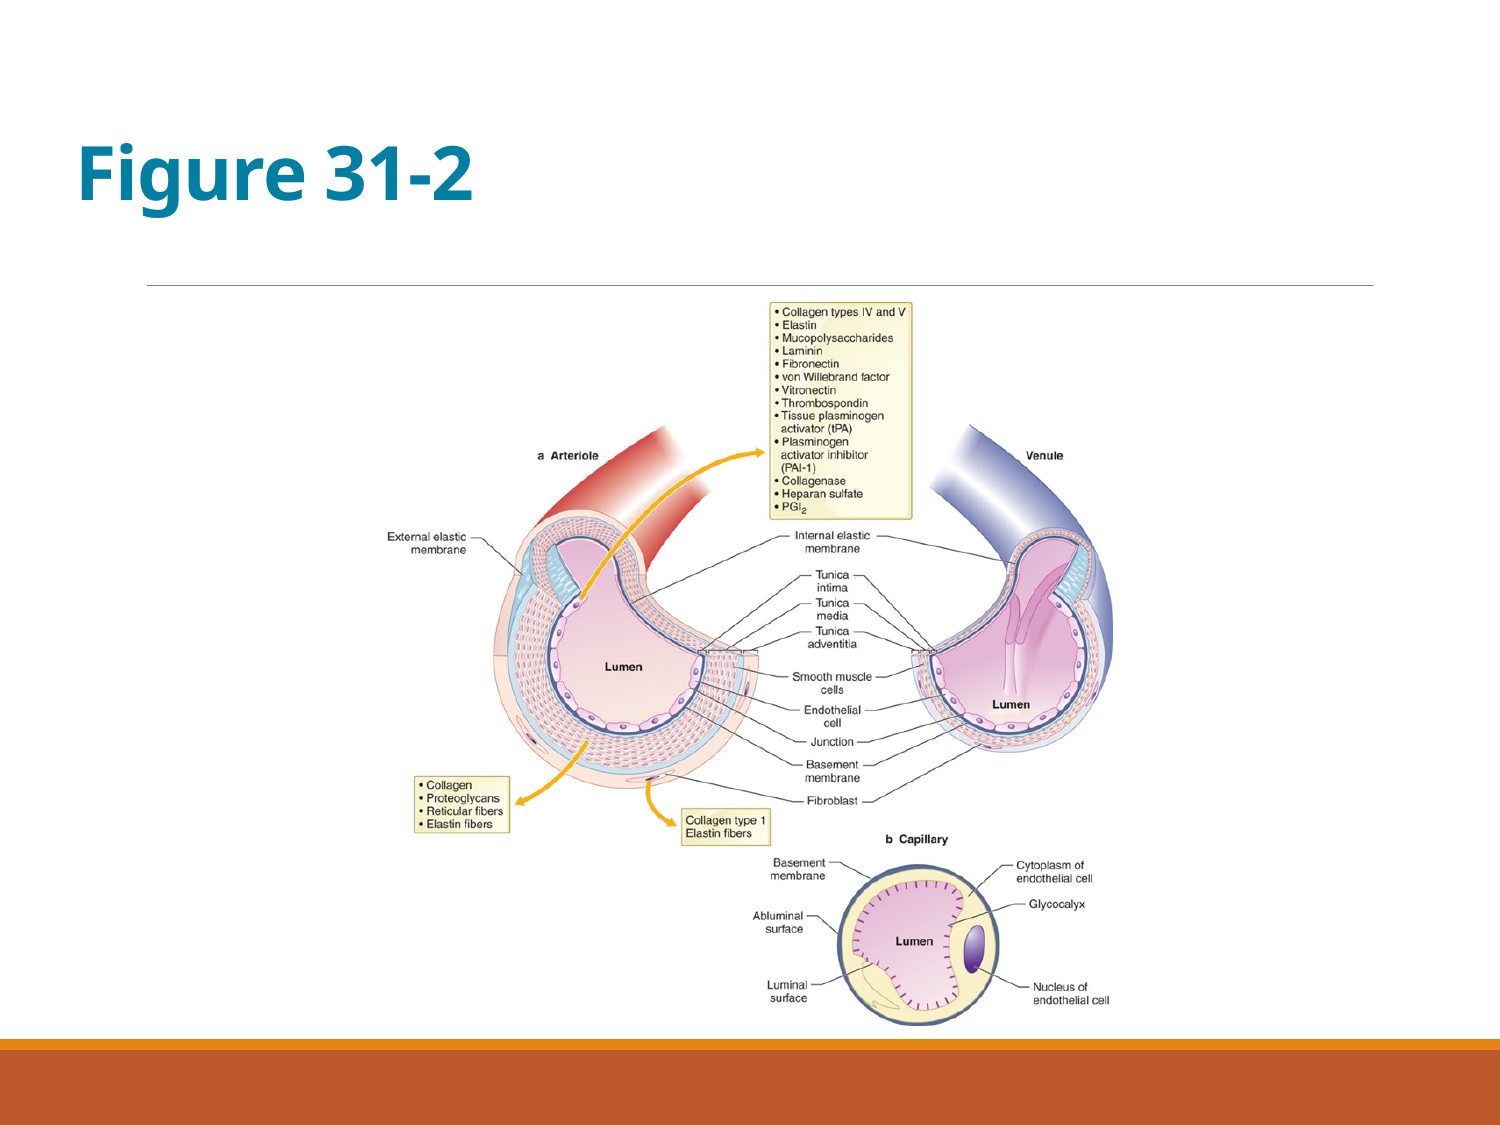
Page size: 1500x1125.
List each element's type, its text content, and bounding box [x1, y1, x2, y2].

title Figure 31-2 [75, 35, 1425, 216]
picture [386, 302, 1113, 1026]
